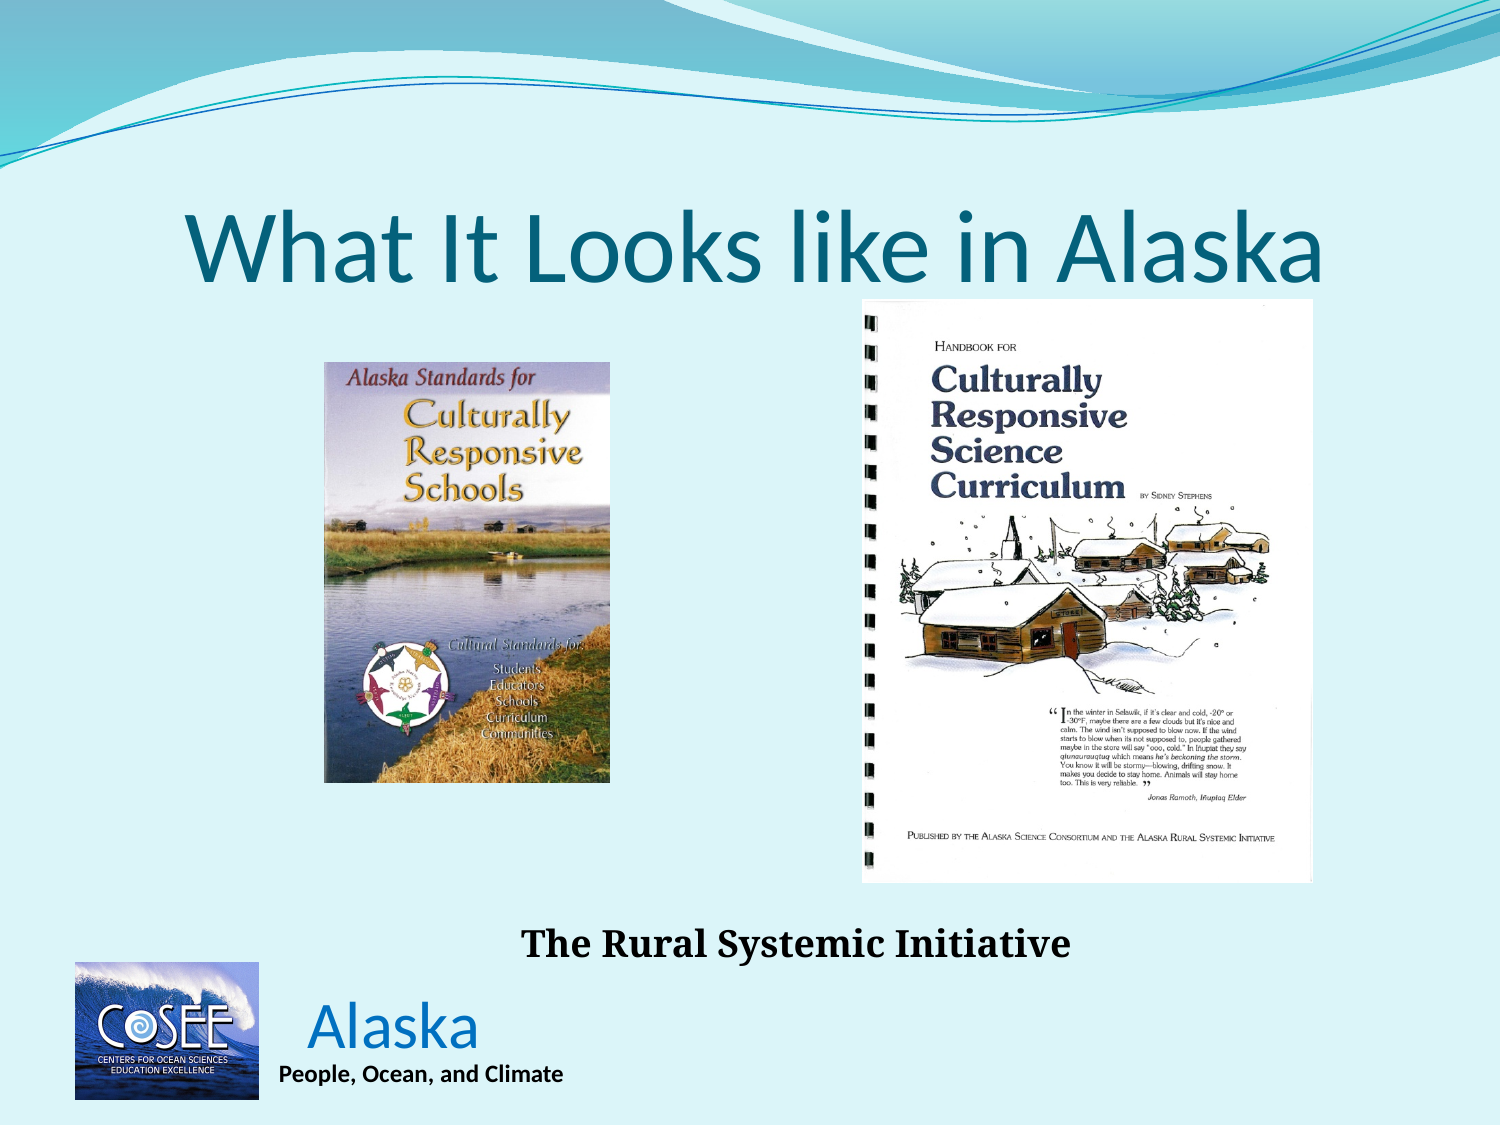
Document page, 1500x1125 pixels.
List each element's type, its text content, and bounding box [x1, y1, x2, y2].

picture [75, 962, 259, 1100]
picture [324, 362, 610, 784]
title What It Looks like in Alaska [75, 115, 1438, 303]
text_box The Rural Systemic Initiative [506, 912, 1088, 973]
picture [862, 299, 1313, 883]
